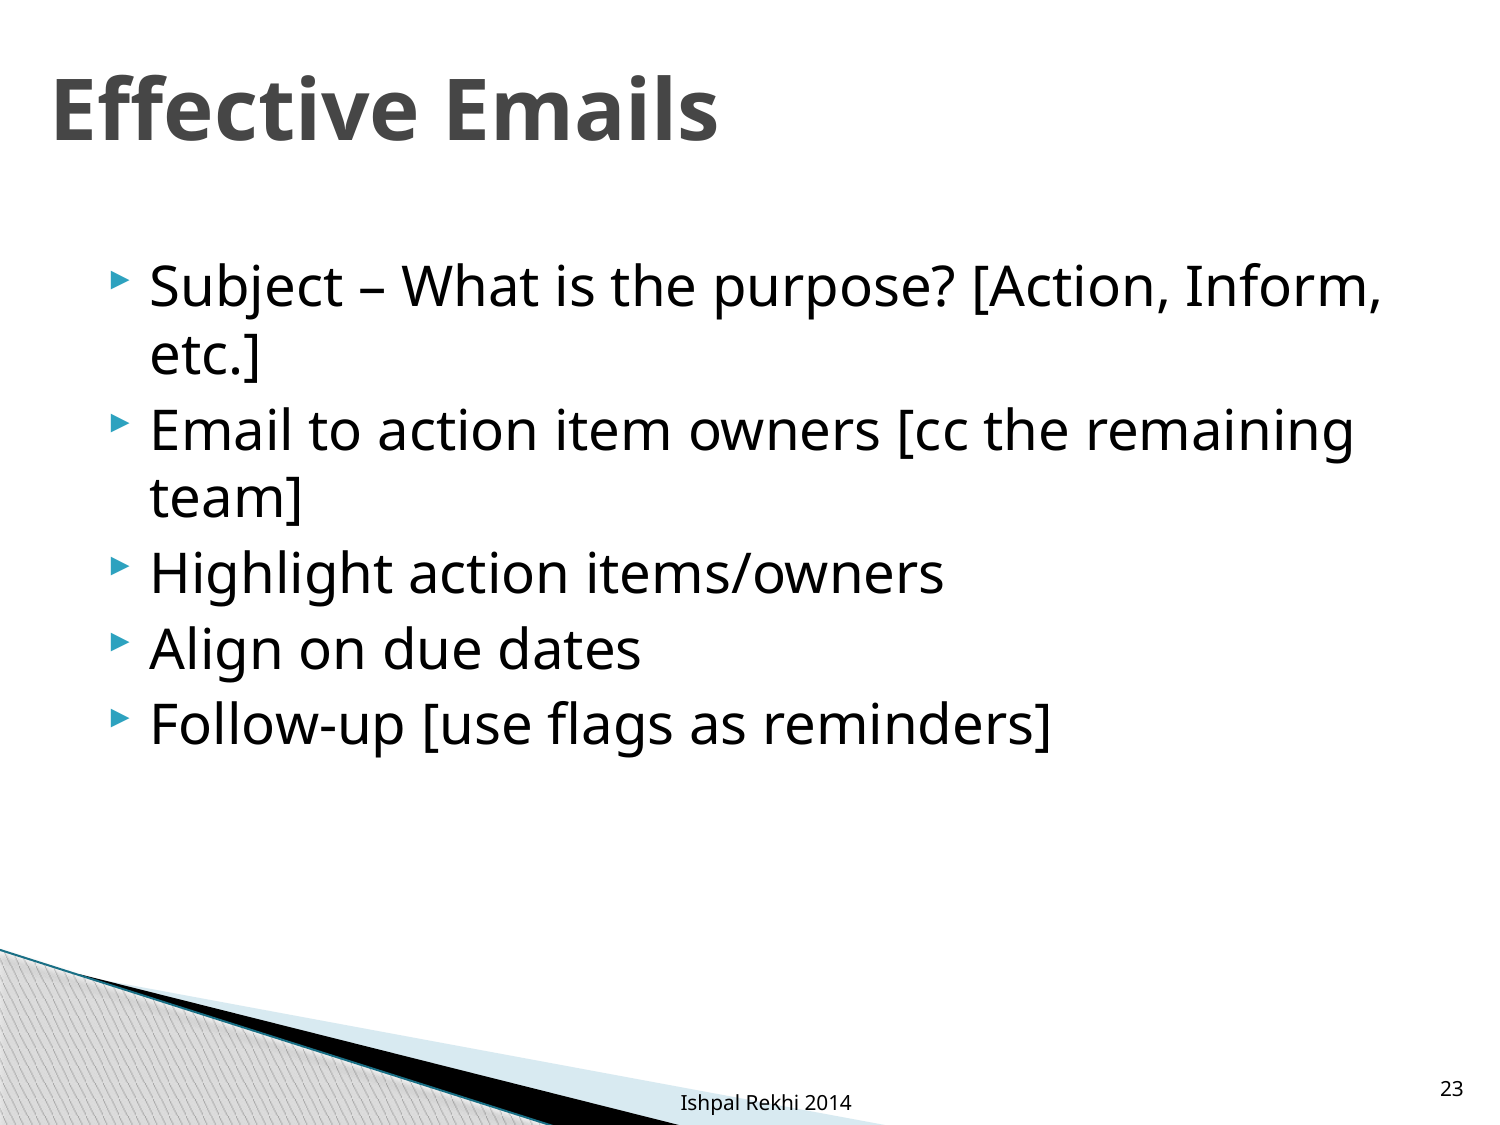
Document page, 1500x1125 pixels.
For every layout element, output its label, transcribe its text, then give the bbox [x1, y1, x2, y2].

slide_number 23 [1418, 1051, 1479, 1112]
title Effective Emails [35, 12, 1500, 200]
footer Ishpal Rekhi 2014 [624, 1065, 867, 1125]
list Subject – What is the purpose? [Action, Inform, etc.] Email to action item owners [cc the remaining team] Highlight action items/owners Align on due dates Follow-up [use flags as reminders] [75, 243, 1425, 986]
